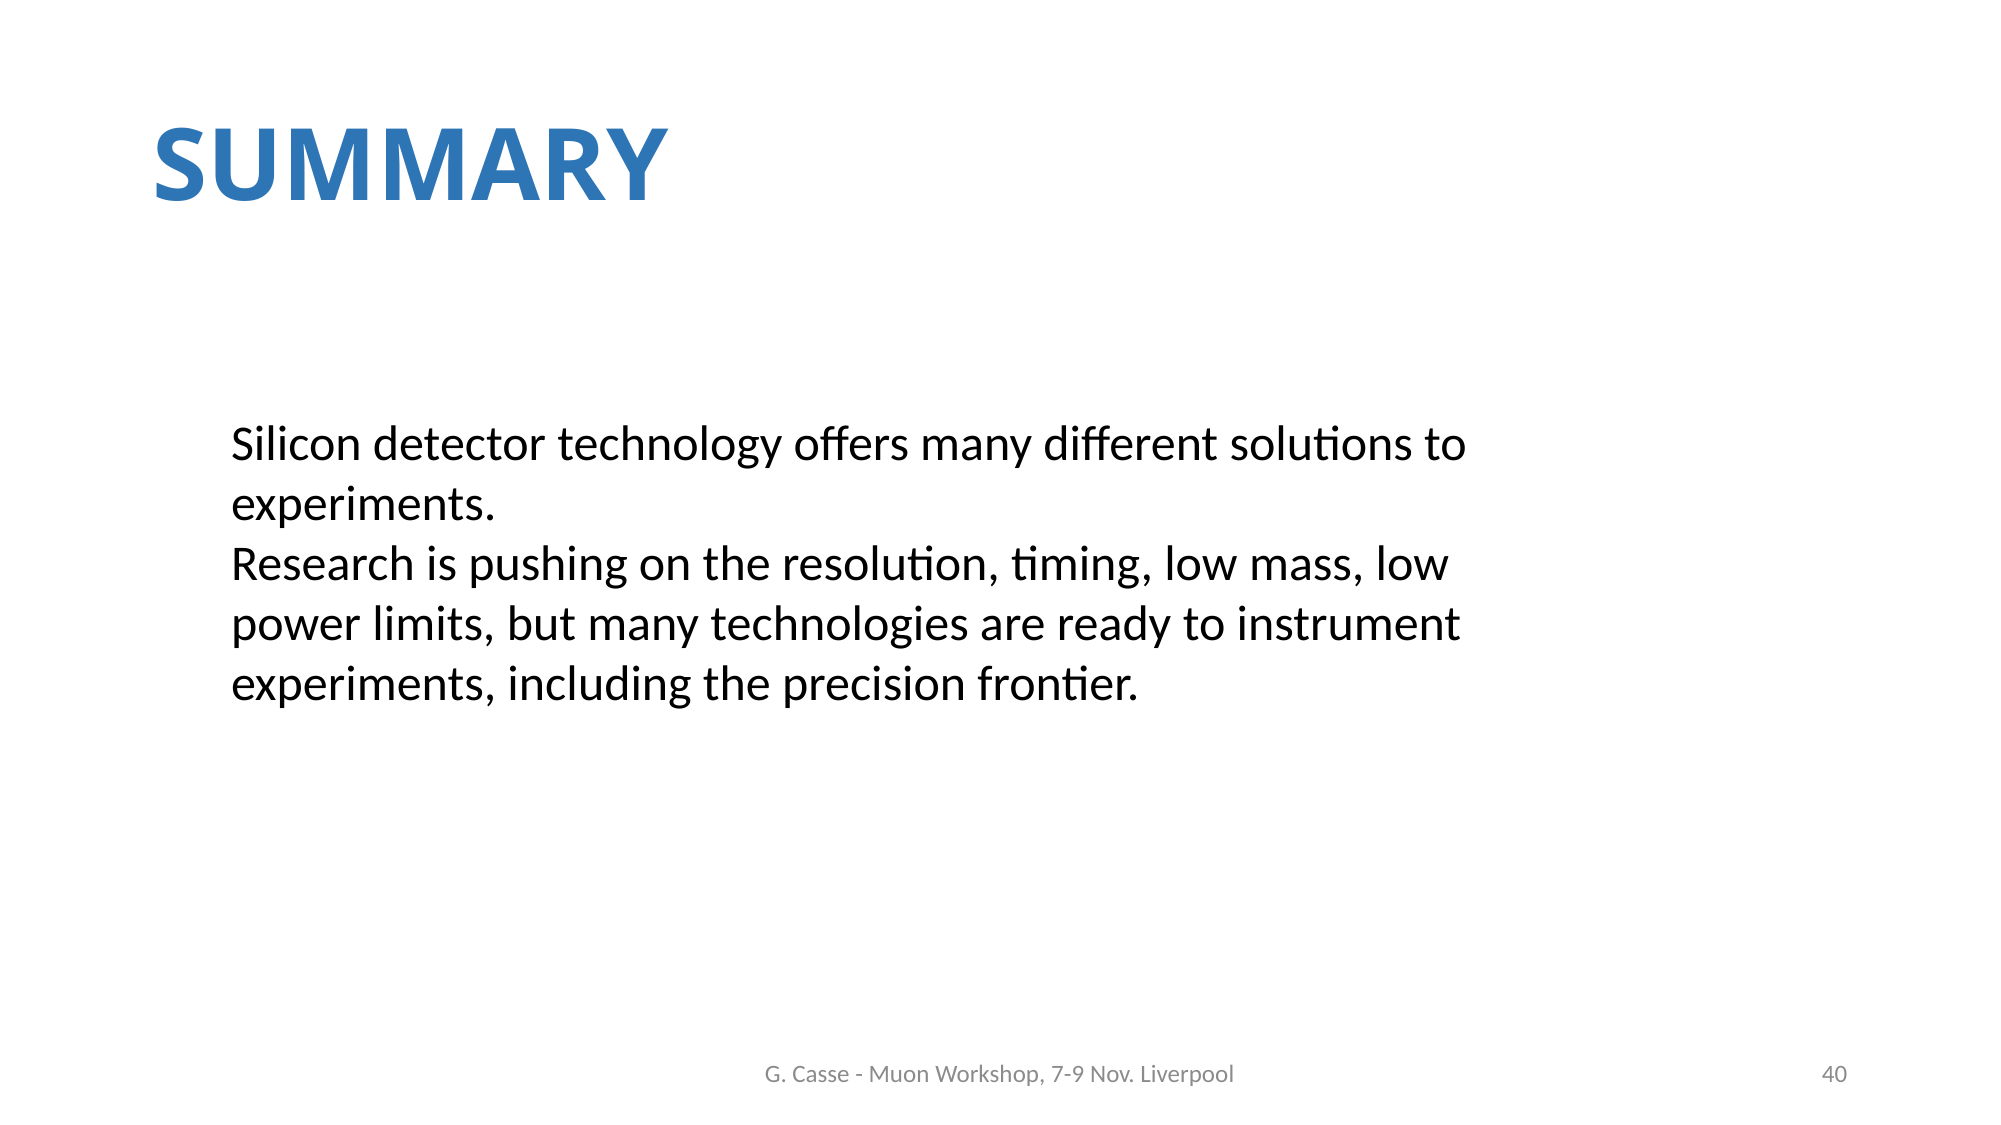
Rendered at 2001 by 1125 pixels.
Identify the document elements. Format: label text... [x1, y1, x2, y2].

text_box Silicon detector technology offers many different solutions to experiments. Research is pushing on the resolution, timing, low mass, low power limits, but many technologies are ready to instrument experiments, including the precision frontier. [216, 403, 1584, 719]
footer G. Casse - Muon Workshop, 7-9 Nov. Liverpool [662, 1042, 1338, 1103]
slide_number 40 [1412, 1042, 1863, 1103]
title SUMMARY [137, 59, 1863, 278]
